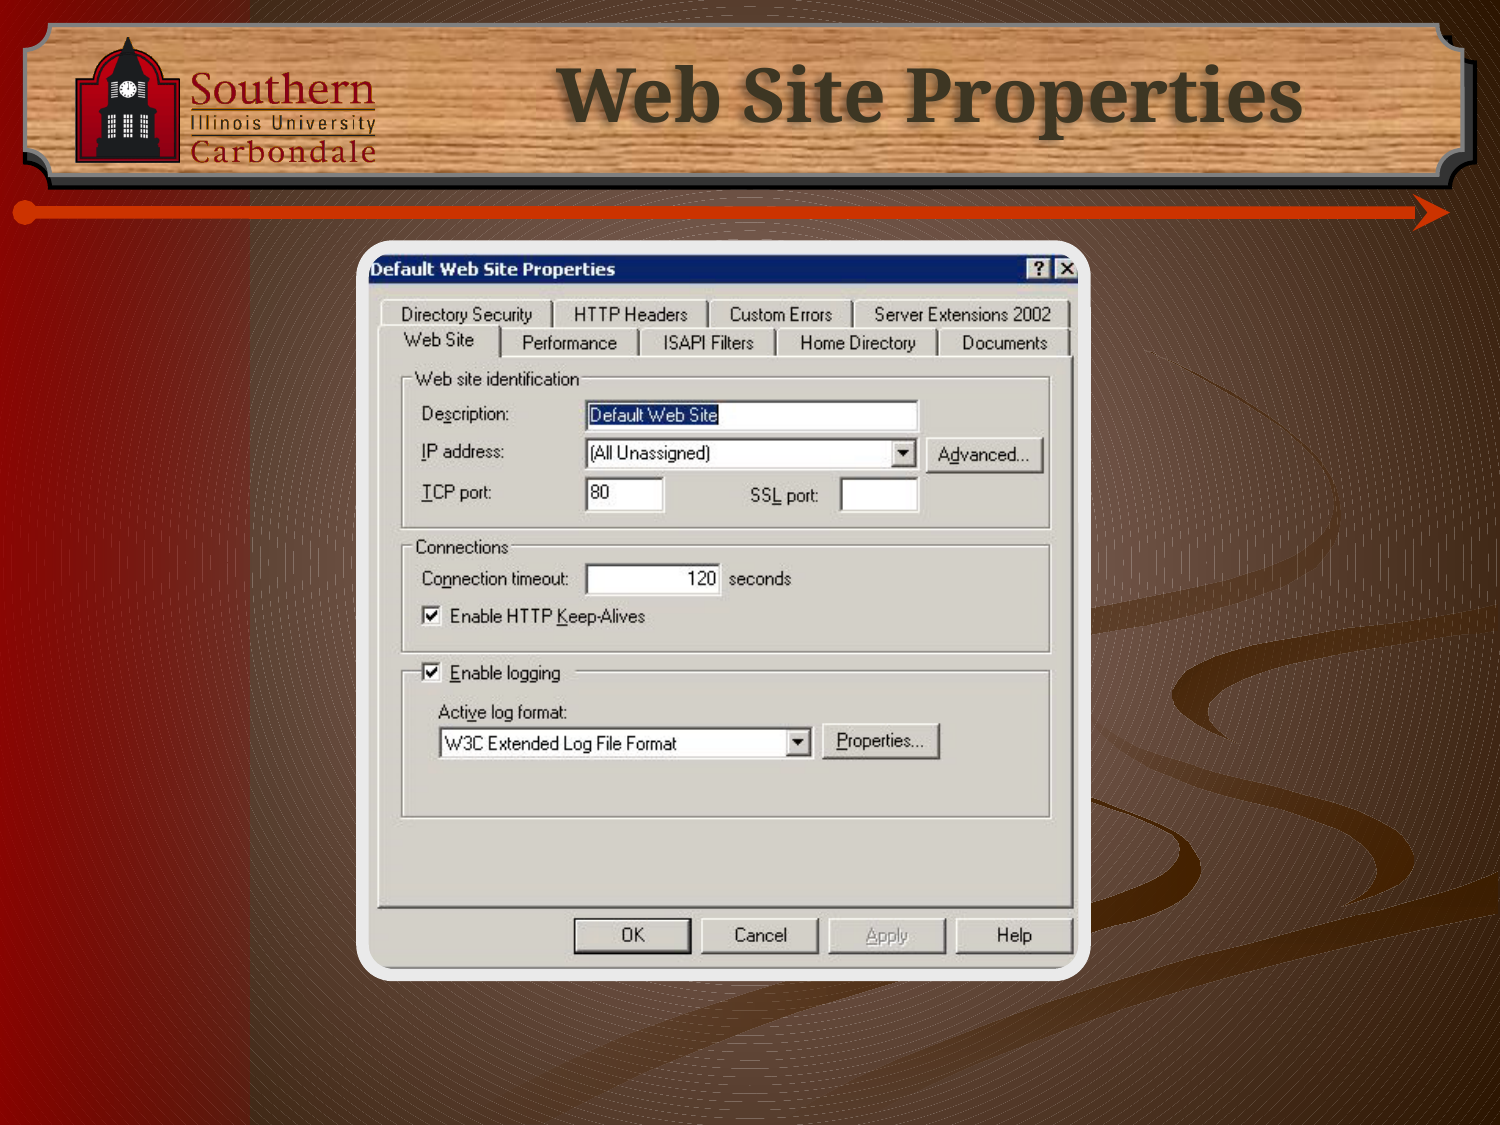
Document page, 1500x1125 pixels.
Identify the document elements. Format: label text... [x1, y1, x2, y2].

title Web Site Properties [399, 24, 1463, 176]
picture [28, 28, 399, 172]
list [362, 246, 1085, 976]
